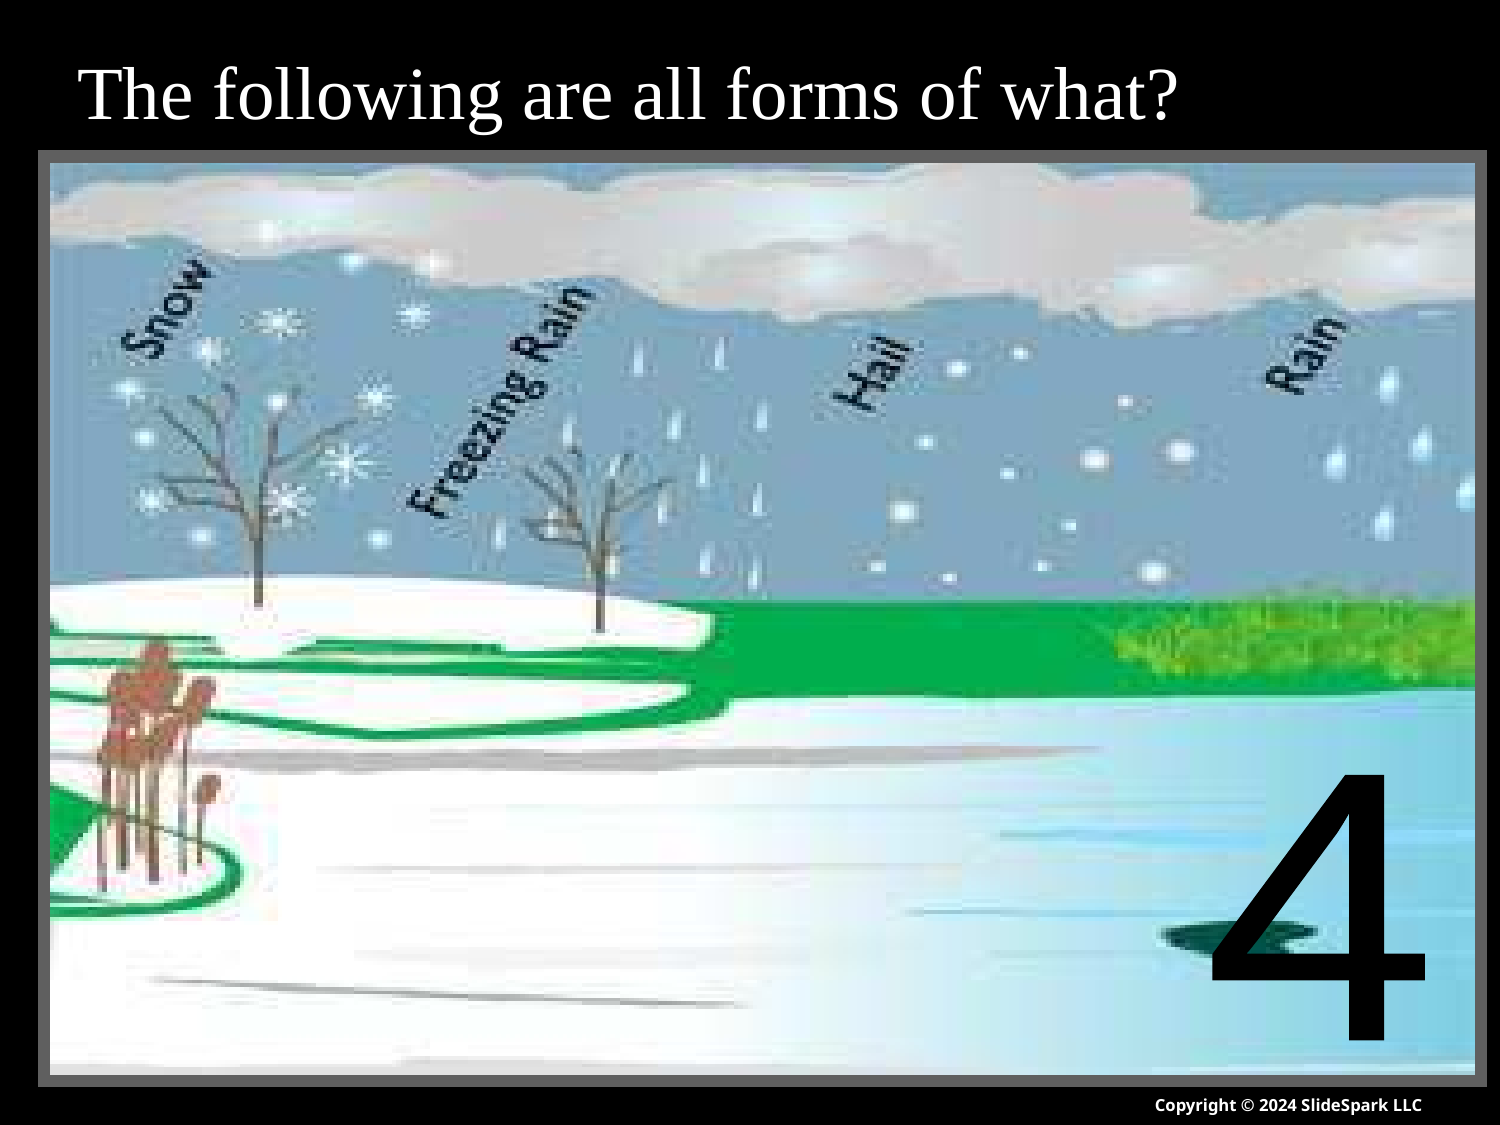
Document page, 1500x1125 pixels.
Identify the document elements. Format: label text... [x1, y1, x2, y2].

text_box Copyright © 2024 SlideSpark LLC [937, 1087, 1438, 1123]
text_box The following are all forms of what? [62, 37, 1388, 143]
picture [49, 162, 1476, 1076]
